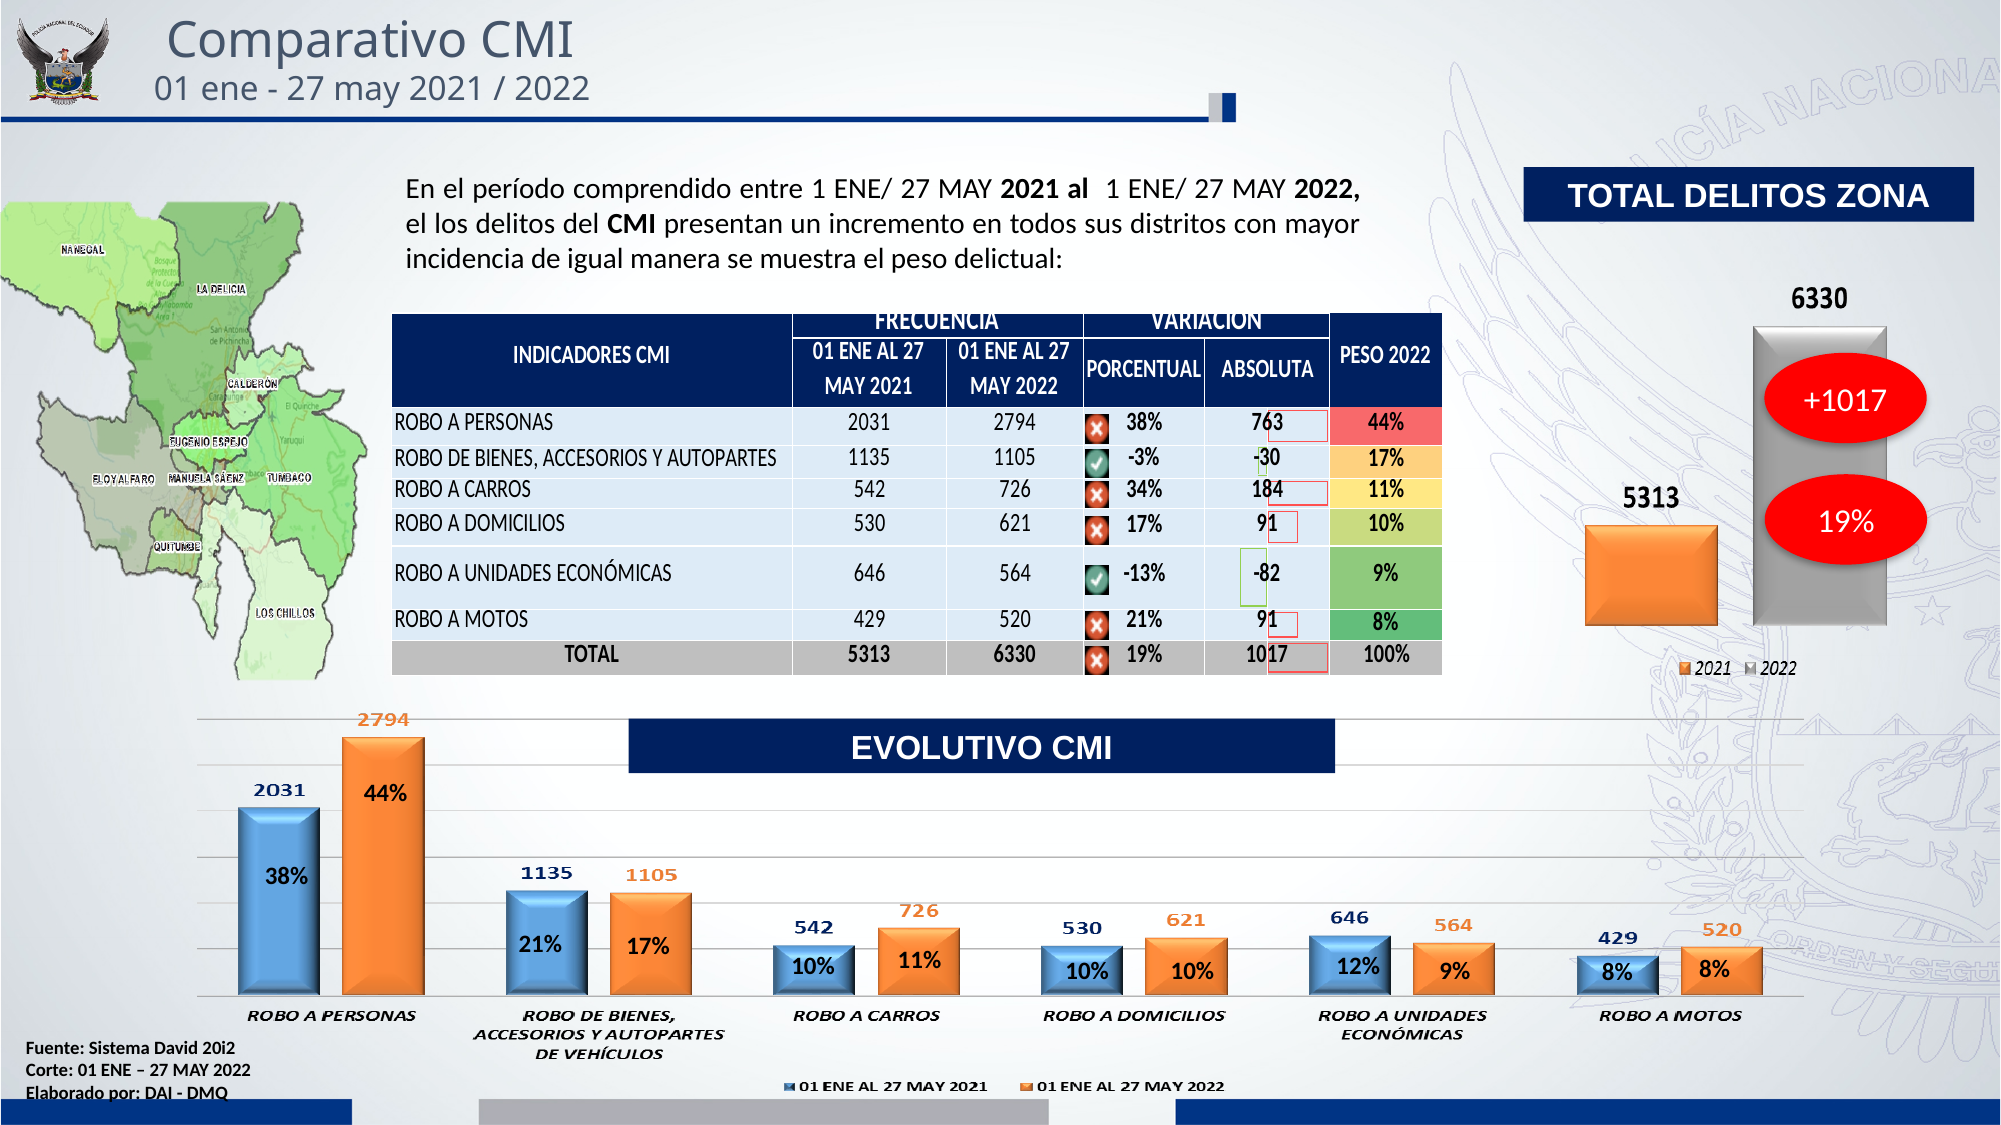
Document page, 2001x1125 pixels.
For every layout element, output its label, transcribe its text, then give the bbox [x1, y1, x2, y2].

picture [0, 0, 2001, 1125]
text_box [390, 161, 1975, 771]
text_box Comparativo CMI 01 ene - 27 may 2021 / 2022 [138, 0, 616, 115]
text_box Fuente: Sistema David 20i2 Corte: 01 ENE – 27 MAY 2022 Elaborado por: DAI - DMQ [25, 1030, 174, 1108]
